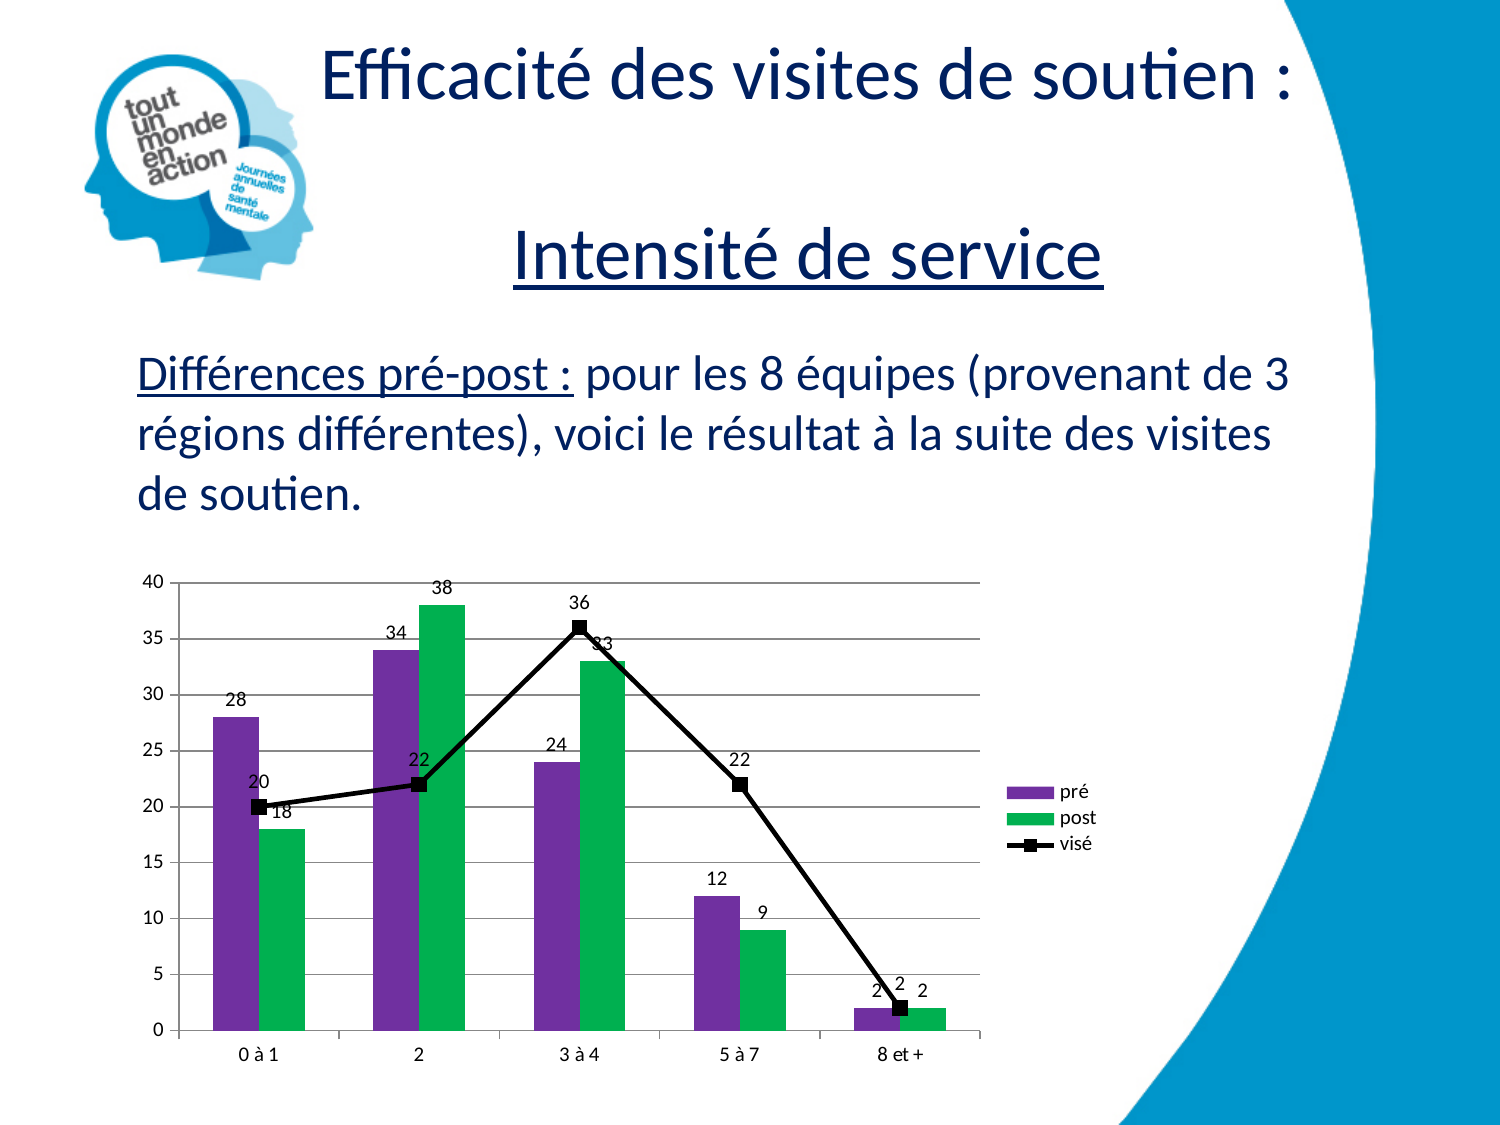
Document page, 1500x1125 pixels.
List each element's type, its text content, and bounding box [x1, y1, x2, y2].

chart [121, 562, 1121, 1077]
picture [0, 0, 1376, 1125]
list Différences pré-post : pour les 8 équipes (provenant de 3 régions différentes), voici le résultat à la suite des visites de soutien. [122, 333, 1317, 563]
title Efficacité des visites de soutien : Intensité de service [299, 66, 1317, 254]
